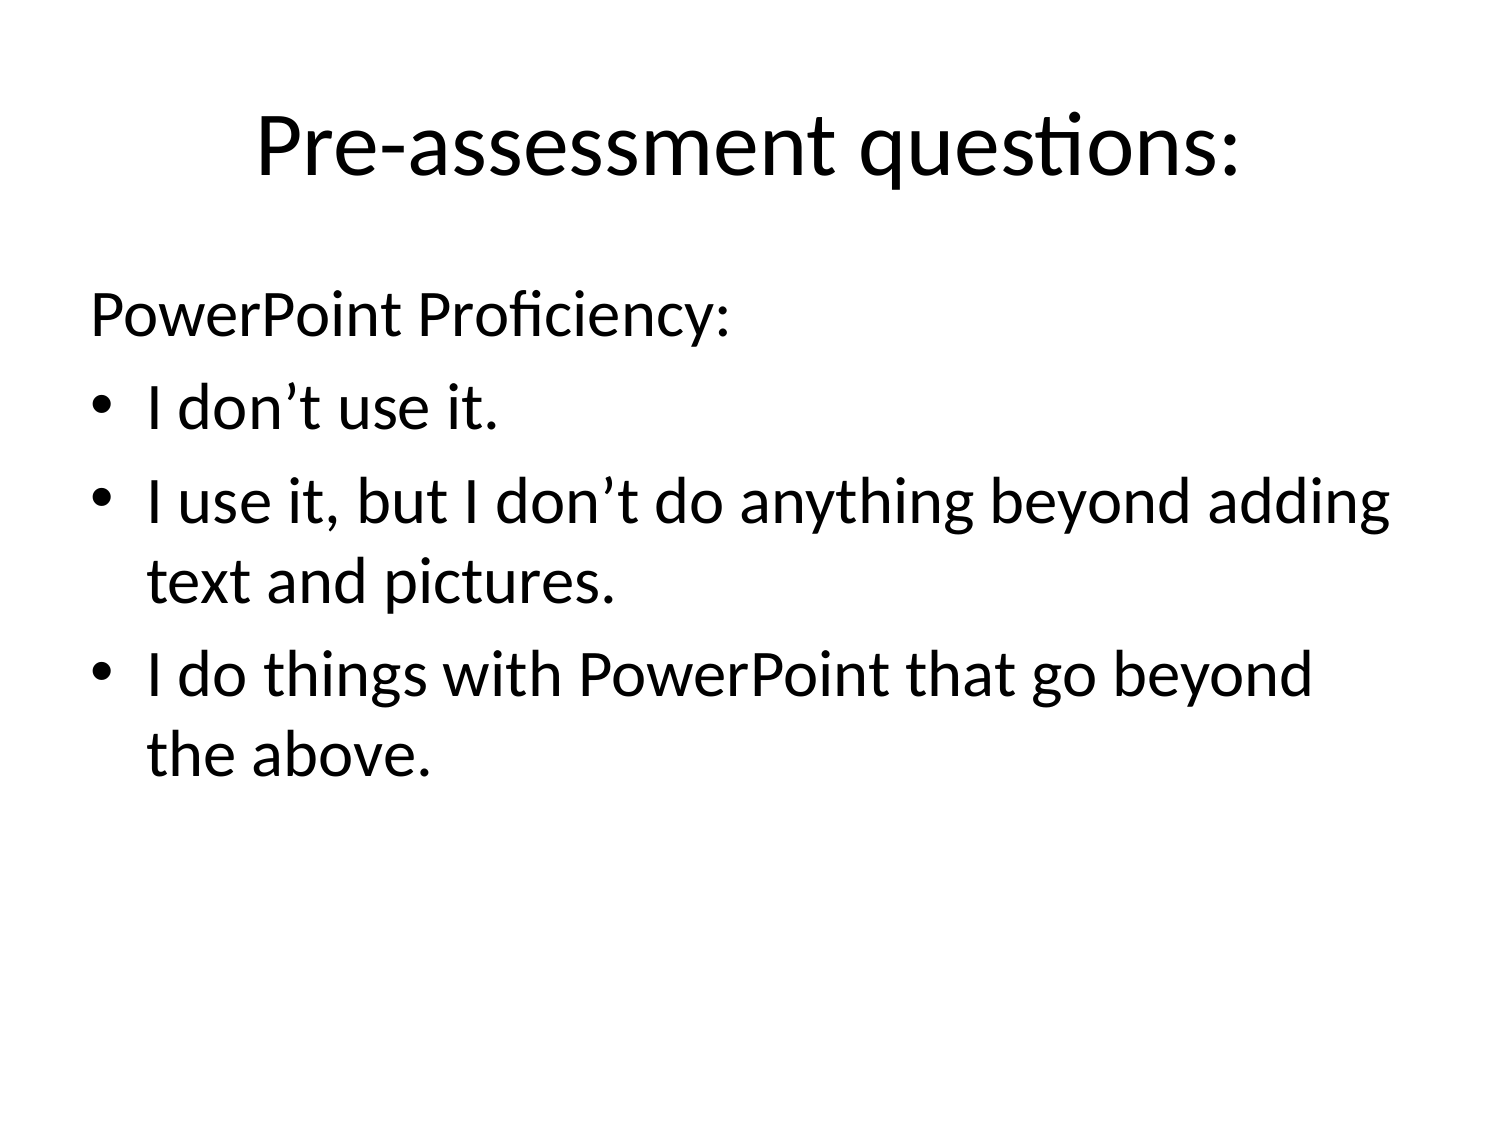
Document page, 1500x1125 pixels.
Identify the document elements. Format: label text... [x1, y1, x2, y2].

title Pre-assessment questions: [75, 45, 1425, 233]
list PowerPoint Proficiency: I don’t use it. I use it, but I don’t do anything beyond adding text and pictures. I do things with PowerPoint that go beyond the above. [75, 262, 1425, 1005]
